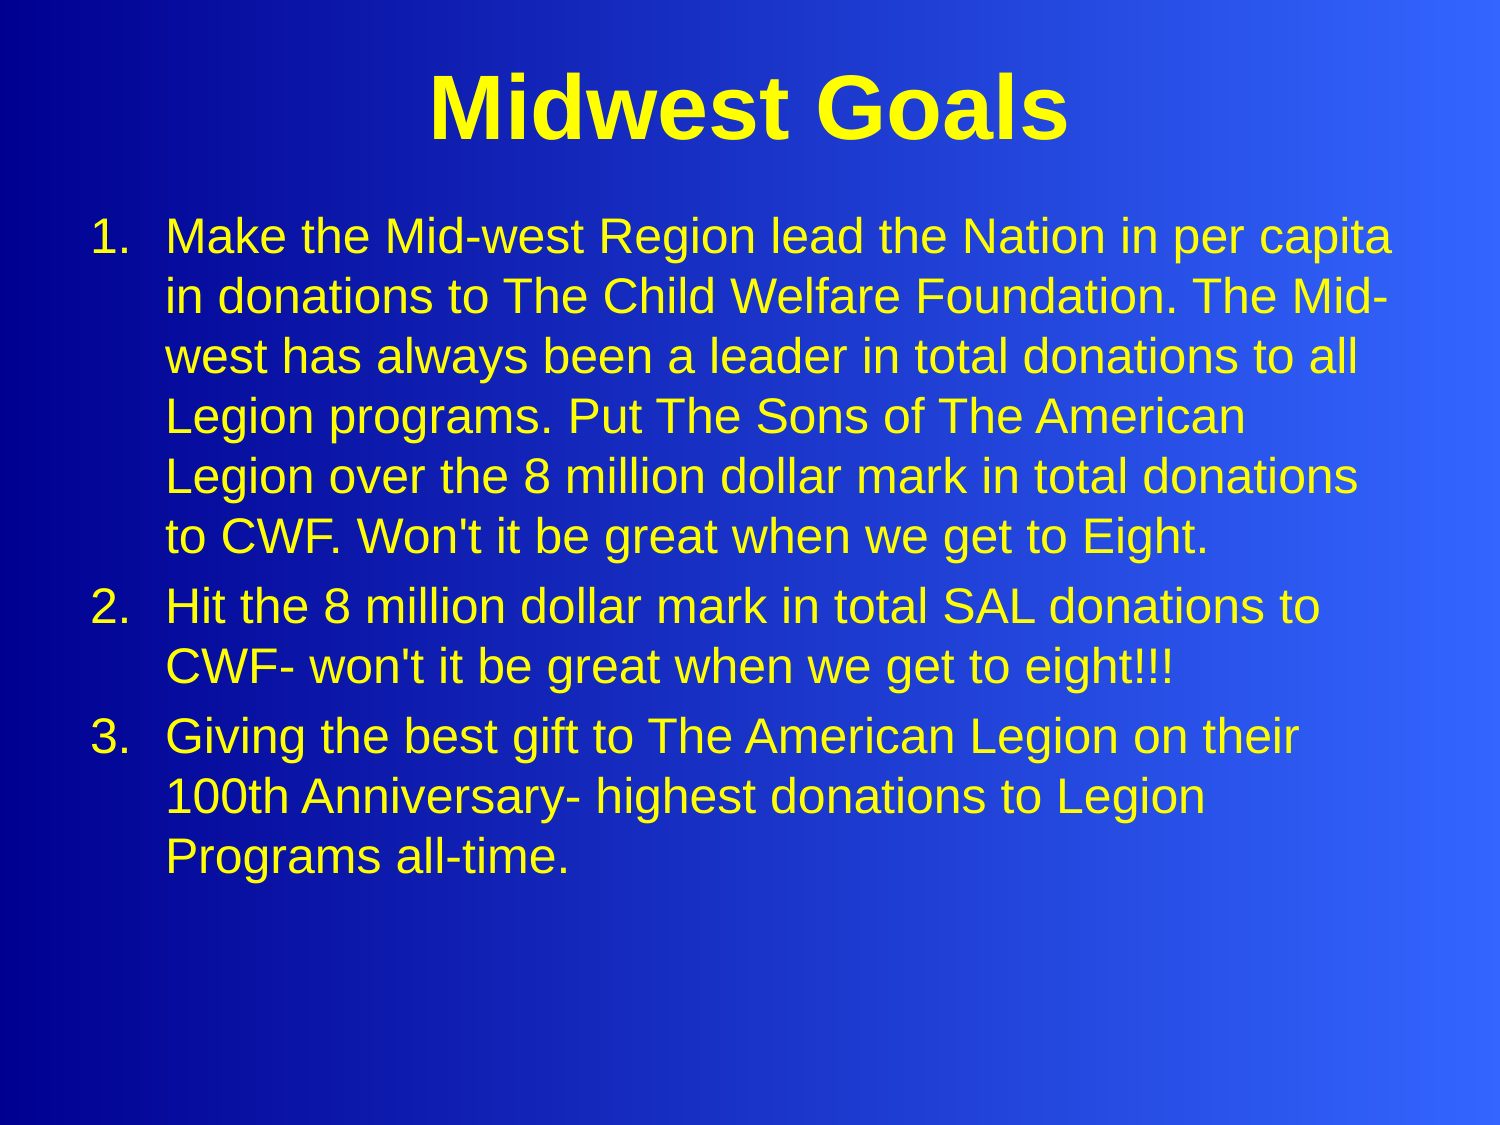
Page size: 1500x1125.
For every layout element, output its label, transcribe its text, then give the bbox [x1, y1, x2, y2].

title Midwest Goals [75, 9, 1425, 196]
list Make the Mid-west Region lead the Nation in per capita in donations to The Child Welfare Foundation. The Mid-west has always been a leader in total donations to all Legion programs. Put The Sons of The American Legion over the 8 million dollar mark in total donations to CWF. Won't it be great when we get to Eight. Hit the 8 million dollar mark in total SAL donations to CWF- won't it be great when we get to eight!!! Giving the best gift to The American Legion on their 100th Anniversary- highest donations to Legion Programs all-time. [75, 196, 1425, 1005]
